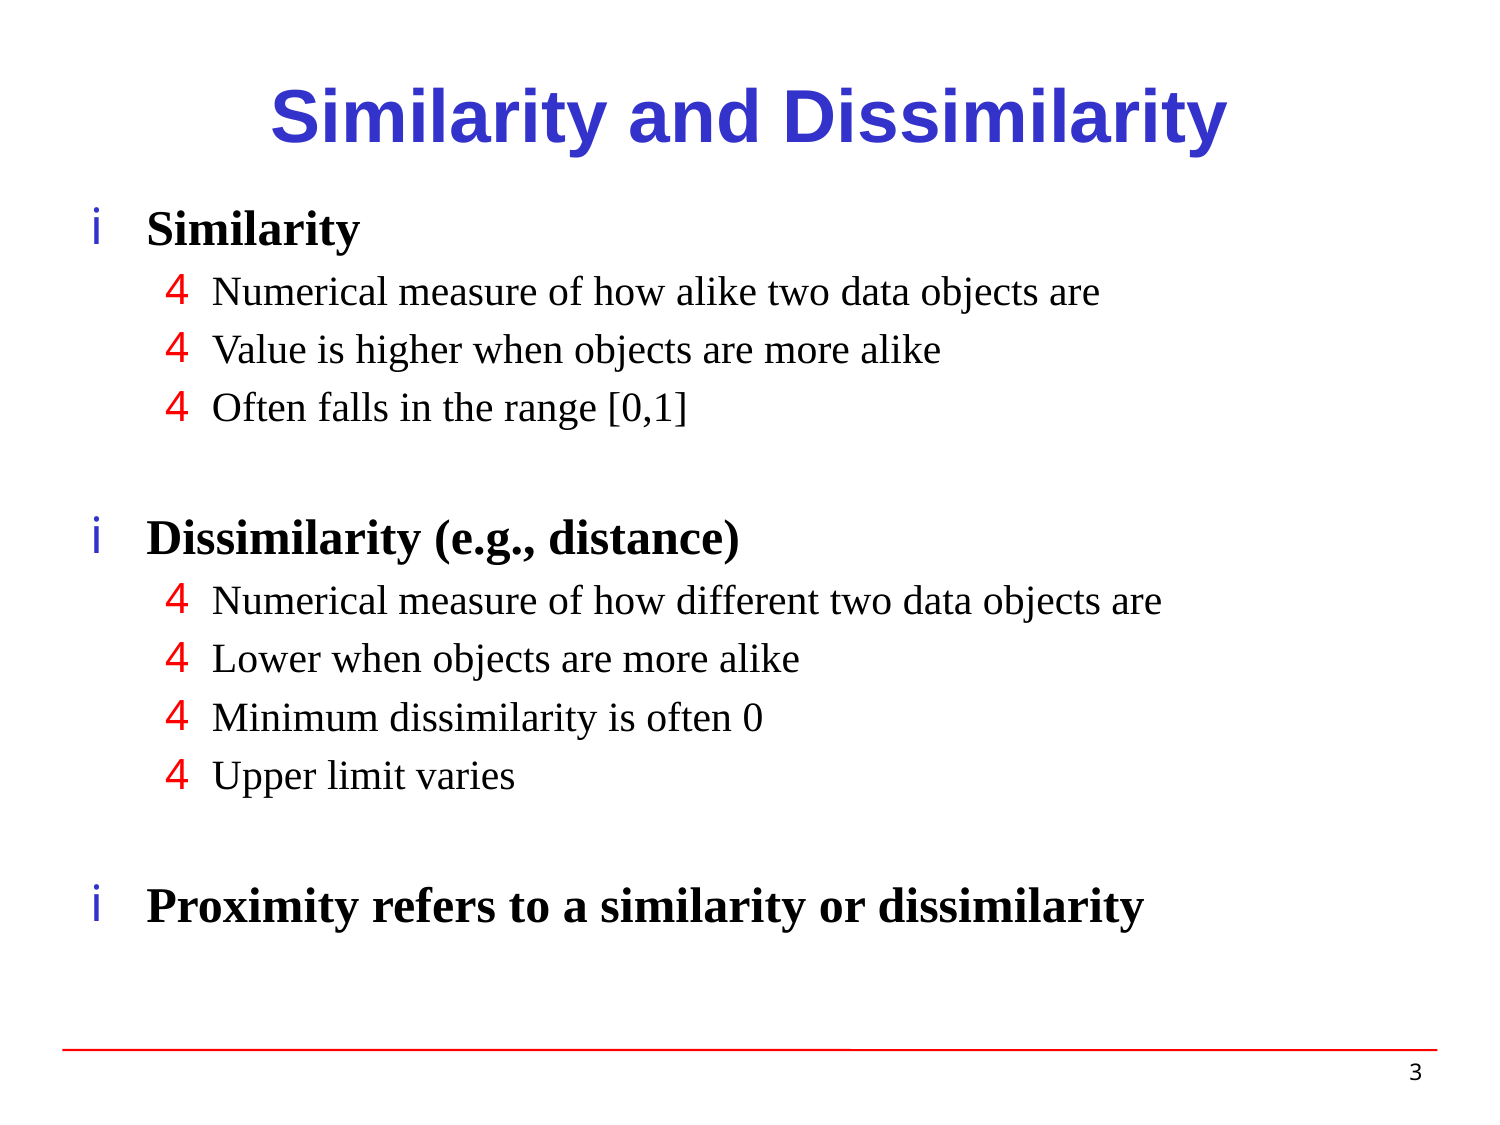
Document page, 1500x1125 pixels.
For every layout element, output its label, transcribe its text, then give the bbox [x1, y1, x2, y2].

title Similarity and Dissimilarity [75, 62, 1425, 163]
slide_number 3 [1125, 1050, 1438, 1100]
list Similarity Numerical measure of how alike two data objects are Value is higher when objects are more alike Often falls in the range [0,1] Dissimilarity (e.g., distance) Numerical measure of how different two data objects are Lower when objects are more alike Minimum dissimilarity is often 0 Upper limit varies Proximity refers to a similarity or dissimilarity [75, 187, 1425, 1000]
